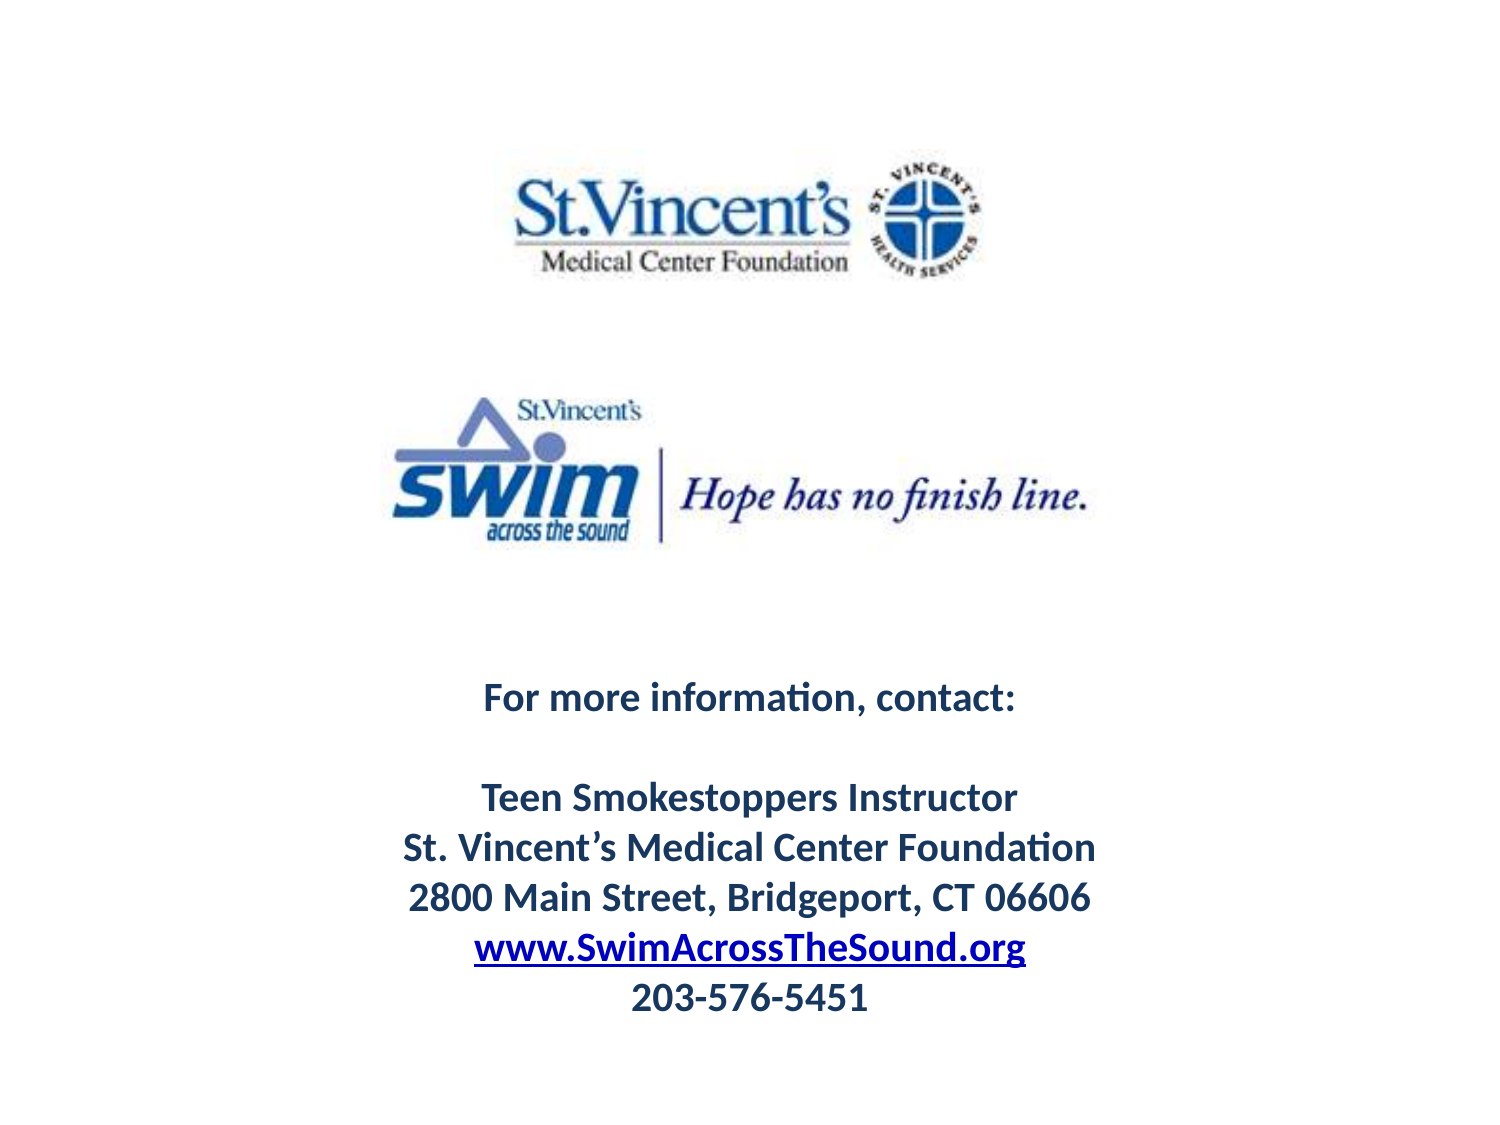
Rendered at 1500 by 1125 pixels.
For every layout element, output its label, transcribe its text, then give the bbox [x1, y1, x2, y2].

picture [350, 337, 1137, 601]
picture [494, 149, 994, 297]
text_box For more information, contact: Teen Smokestoppers Instructor St. Vincent’s Medical Center Foundation 2800 Main Street, Bridgeport, CT 06606 www.SwimAcrossTheSound.org 203-576-5451 [99, 662, 1400, 1028]
